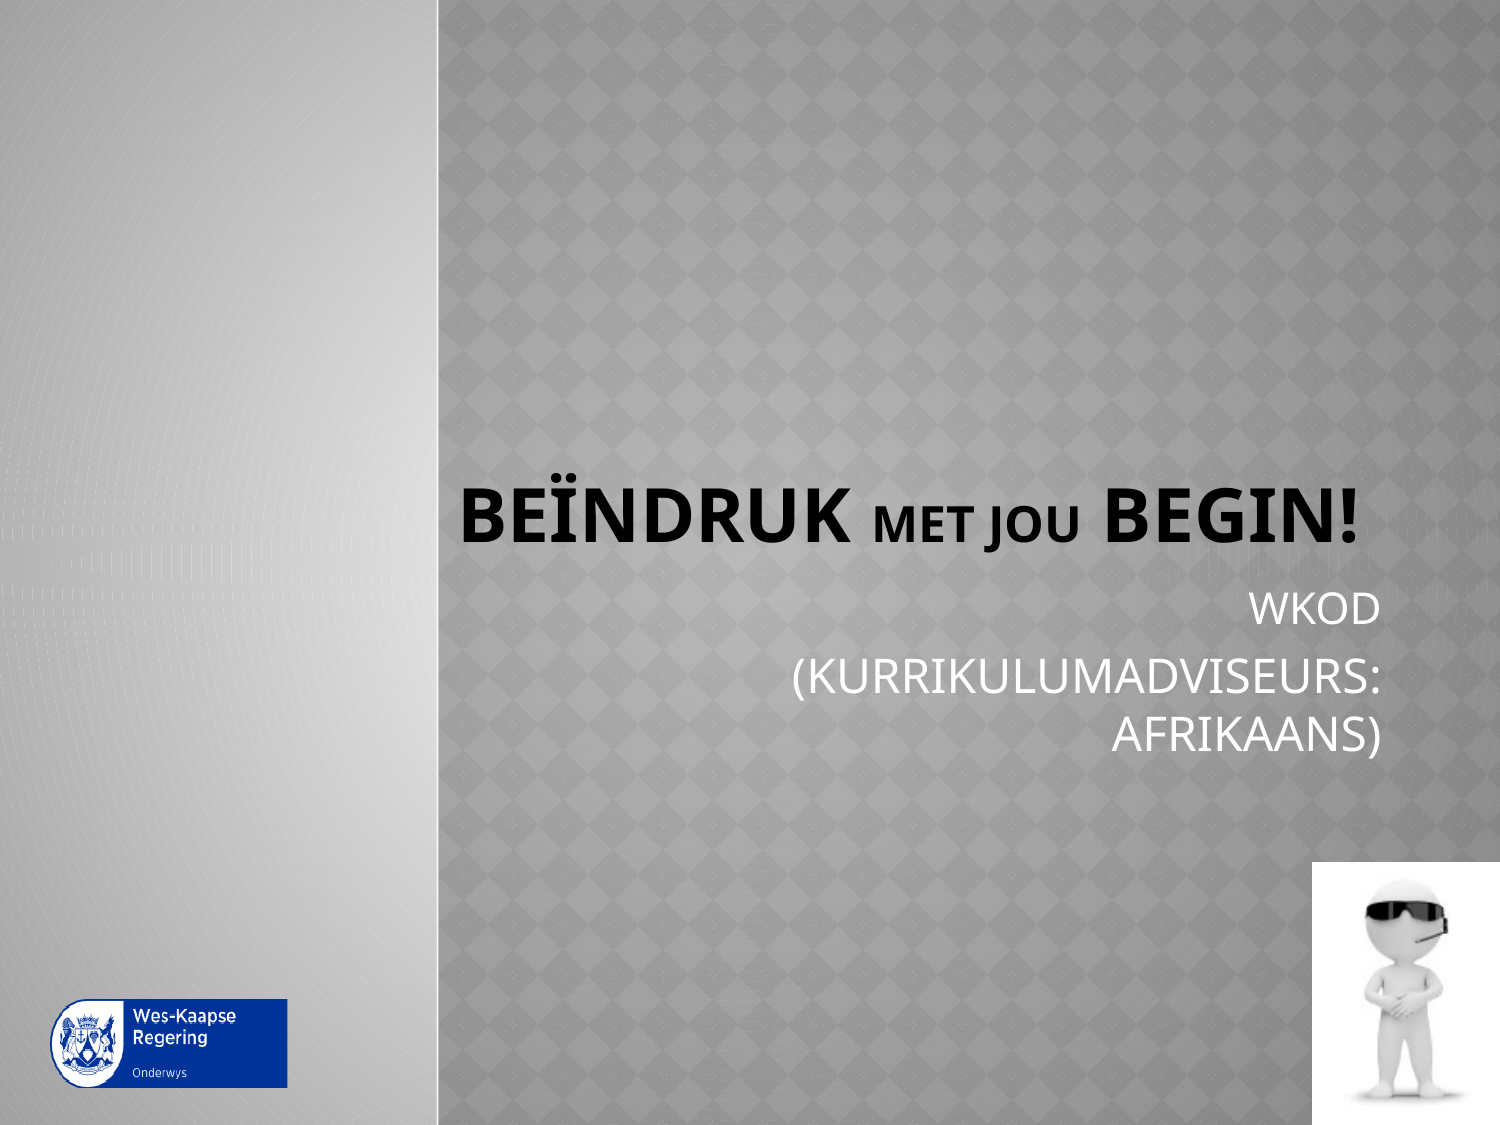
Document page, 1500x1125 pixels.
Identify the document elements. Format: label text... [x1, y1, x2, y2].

picture [1312, 862, 1500, 1125]
picture [49, 999, 288, 1088]
subtitle WKOD (KURRIKULUMADVISEURS: AFRIKAANS) [550, 580, 1390, 762]
title BEïNDRUK met jou BEGIN! [450, 87, 1500, 558]
